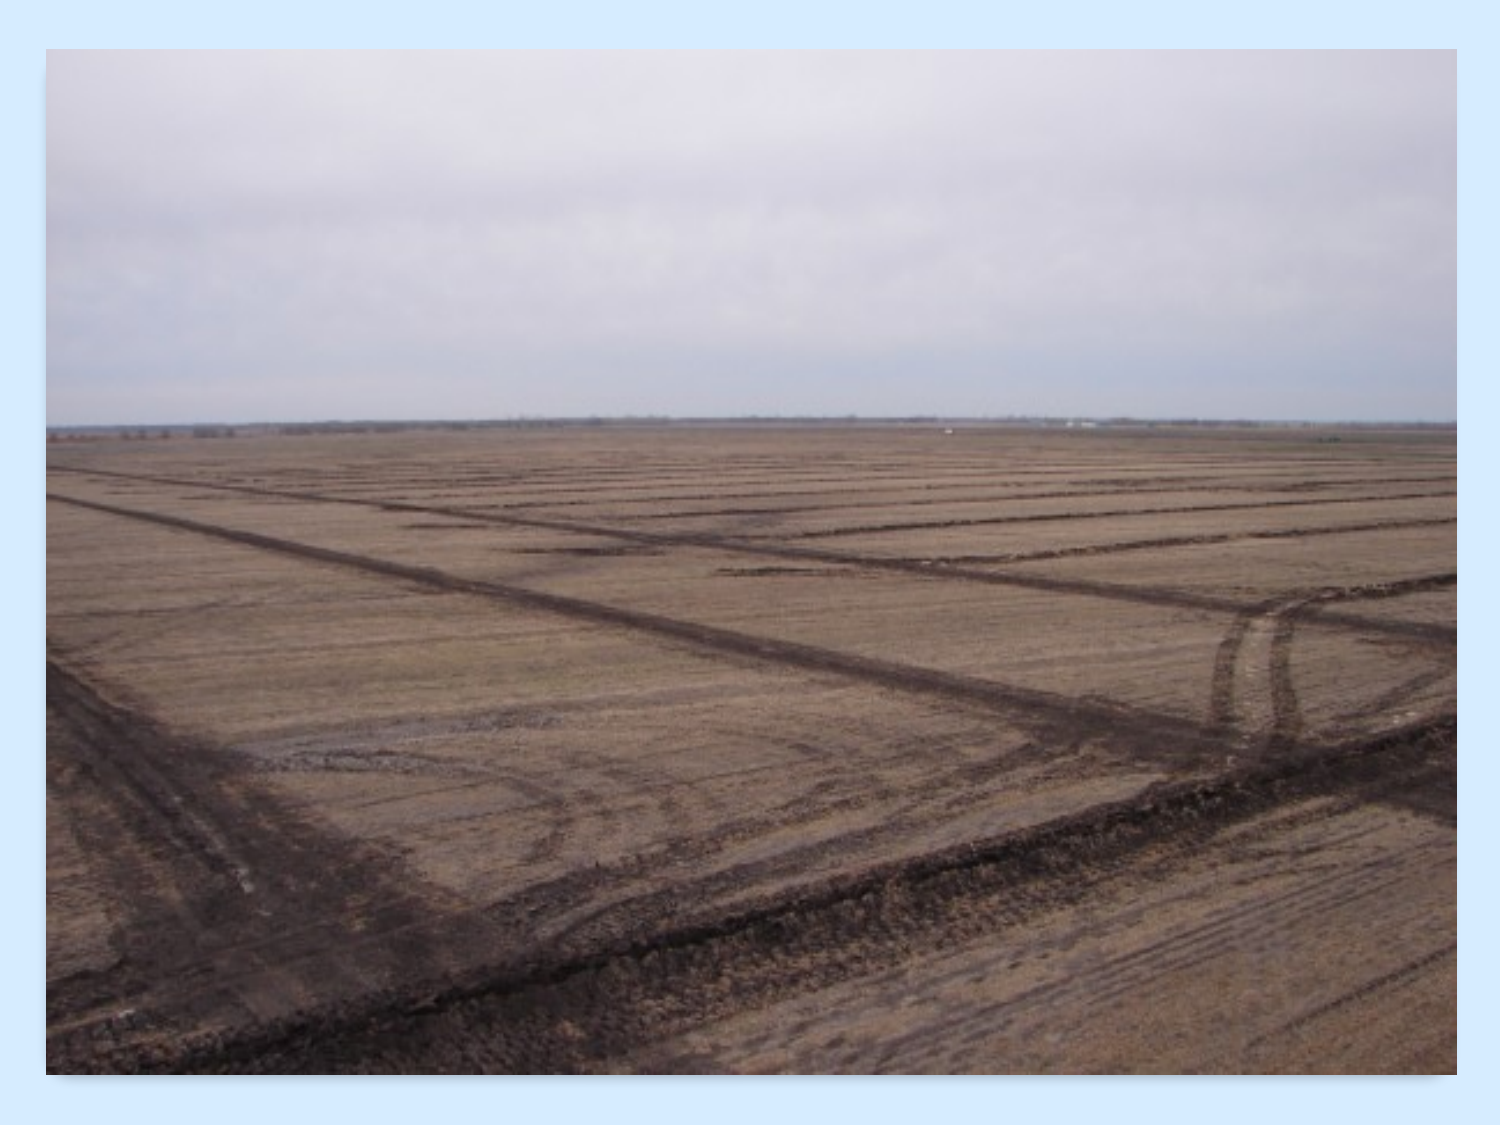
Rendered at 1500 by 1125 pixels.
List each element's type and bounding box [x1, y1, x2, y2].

list [45, 49, 1457, 1076]
